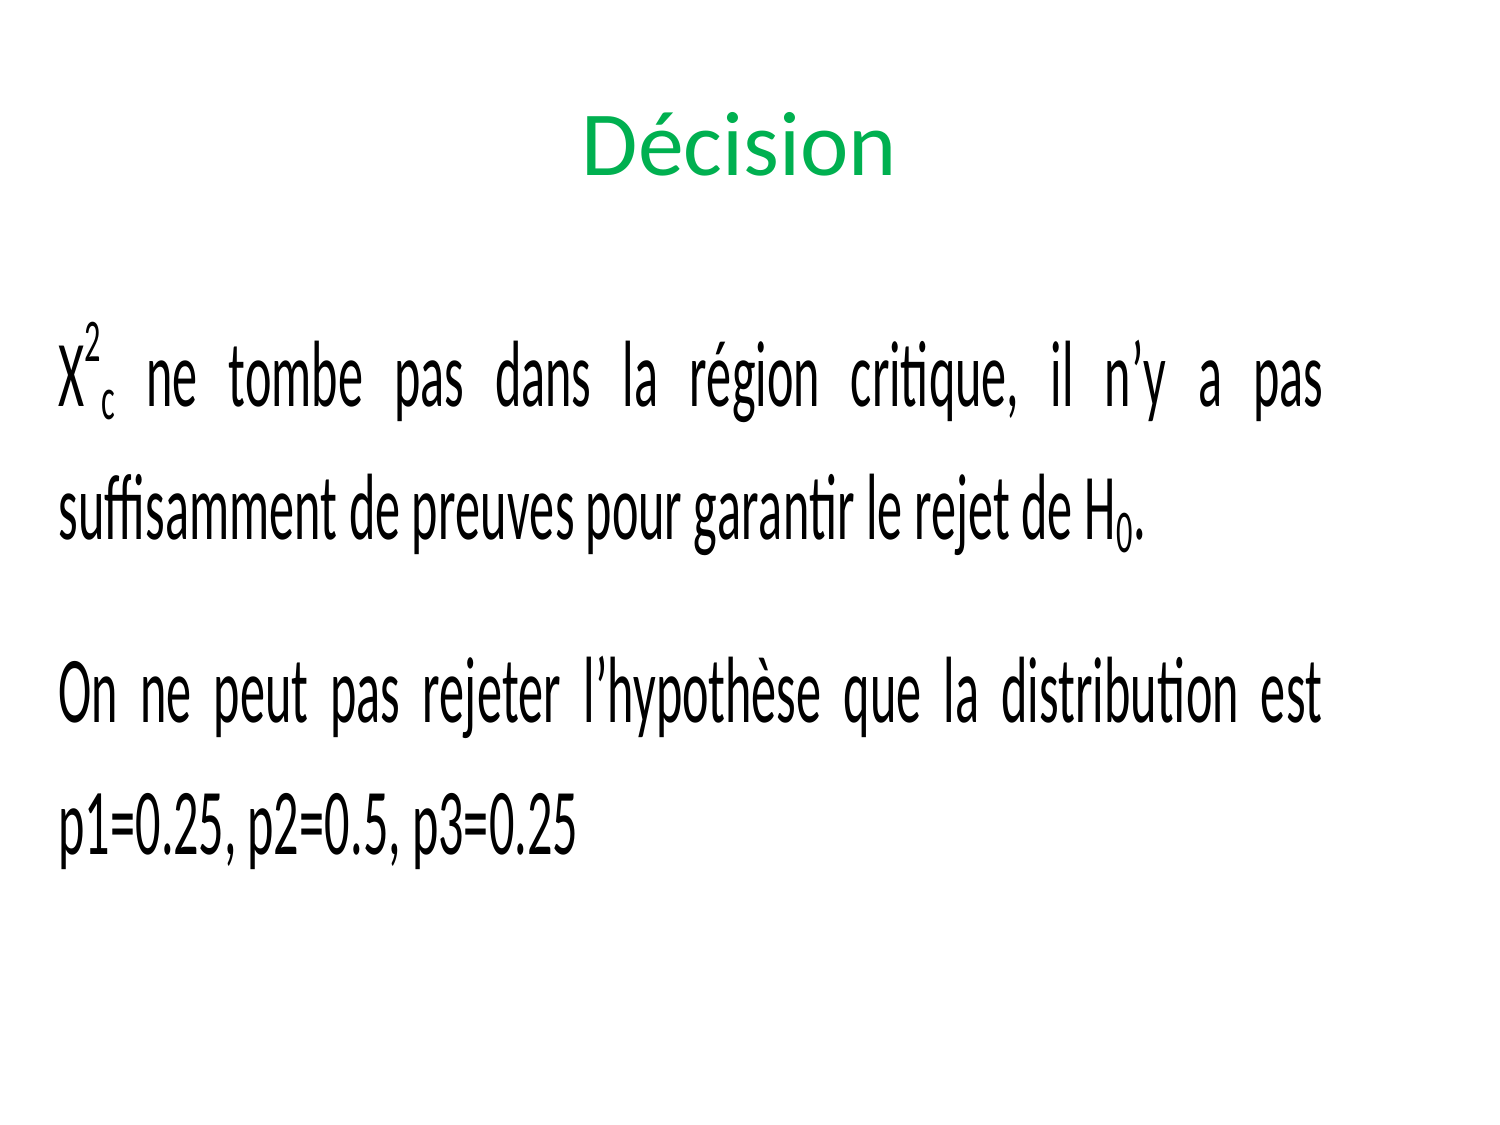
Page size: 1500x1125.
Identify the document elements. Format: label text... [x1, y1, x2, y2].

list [58, 316, 1325, 950]
title Décision [75, 45, 1425, 233]
